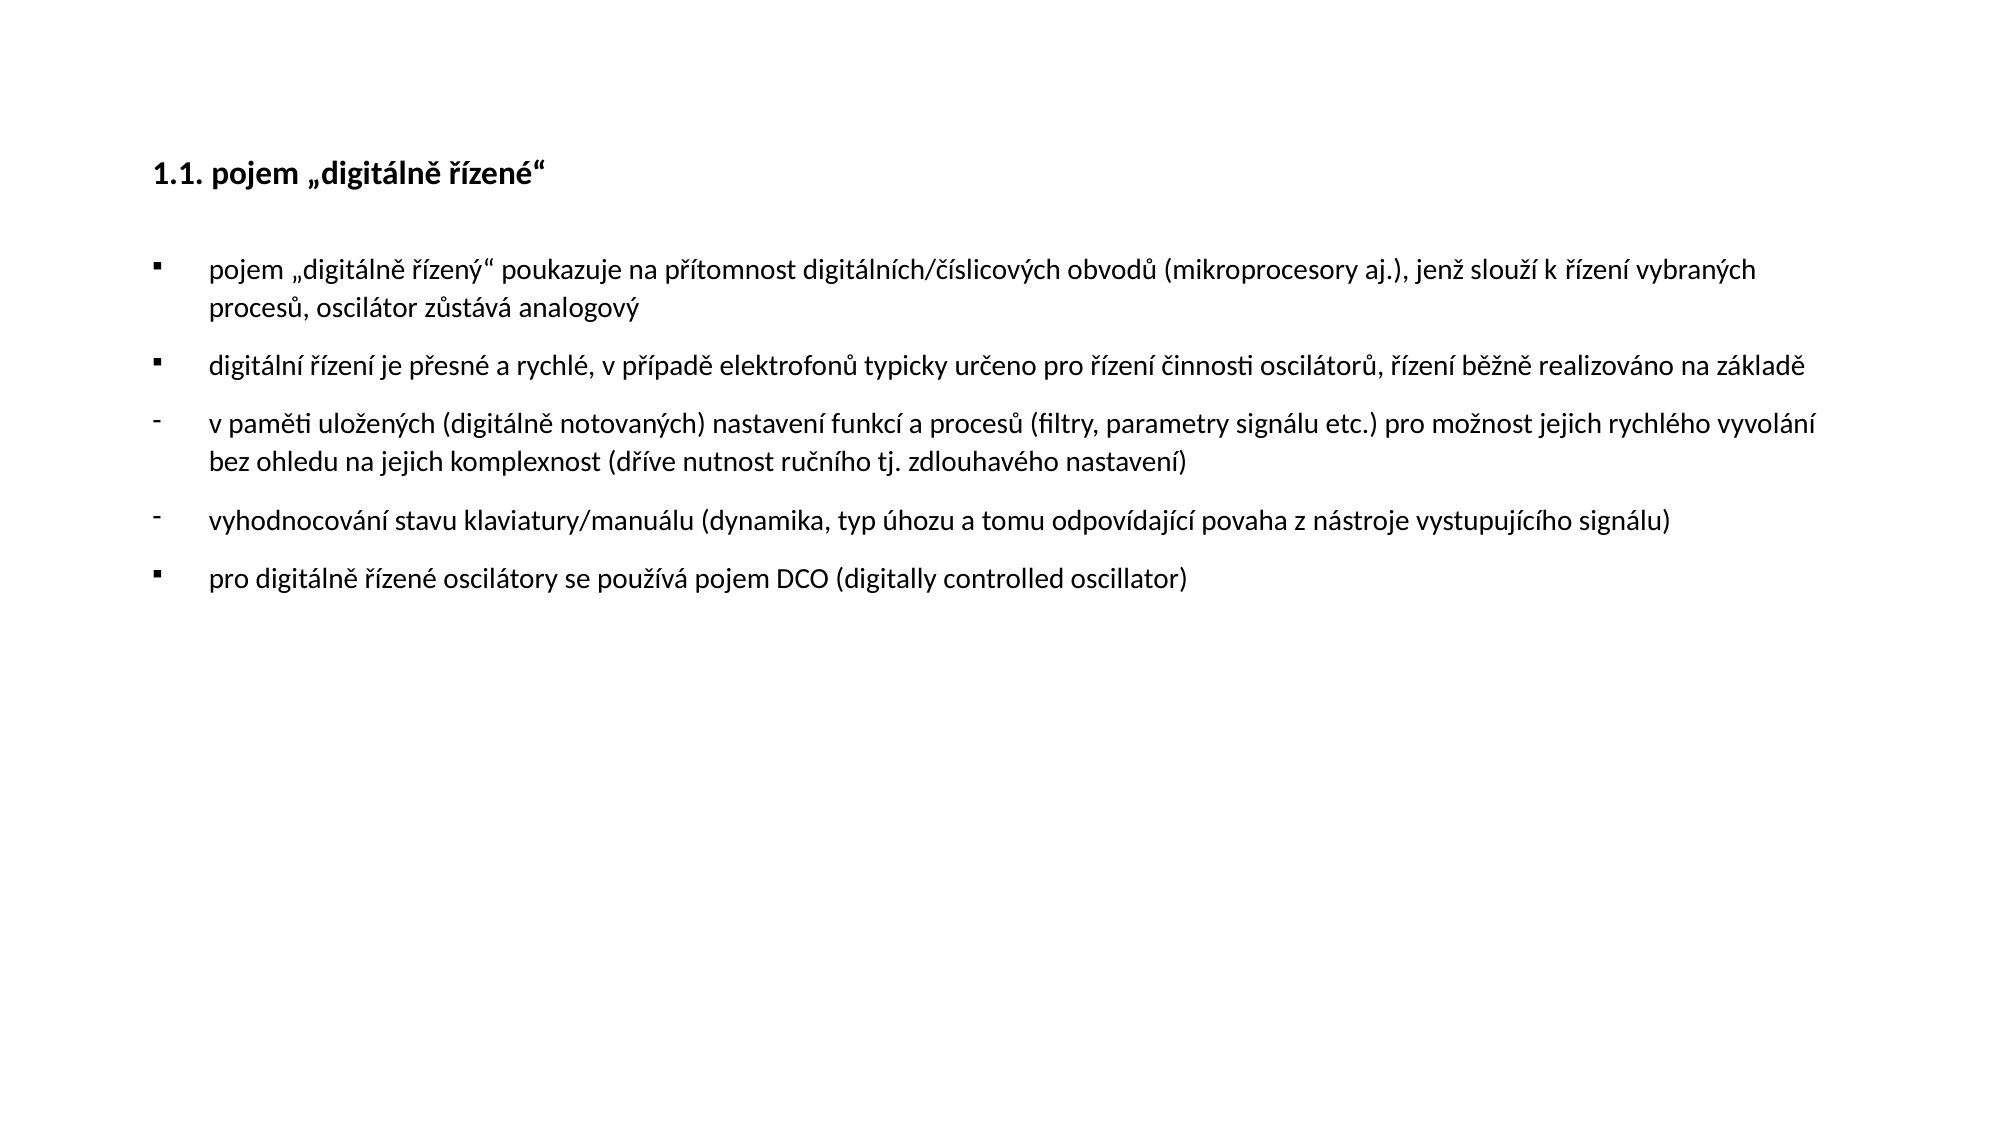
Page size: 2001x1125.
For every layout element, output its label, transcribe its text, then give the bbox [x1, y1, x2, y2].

title 1.1. pojem „digitálně řízené“ [137, 59, 1863, 240]
list pojem „digitálně řízený“ poukazuje na přítomnost digitálních/číslicových obvodů (mikroprocesory aj.), jenž slouží k řízení vybraných procesů, oscilátor zůstává analogový digitální řízení je přesné a rychlé, v případě elektrofonů typicky určeno pro řízení činnosti oscilátorů, řízení běžně realizováno na základě v paměti uložených (digitálně notovaných) nastavení funkcí a procesů (filtry, parametry signálu etc.) pro možnost jejich rychlého vyvolání bez ohledu na jejich komplexnost (dříve nutnost ručního tj. zdlouhavého nastavení) vyhodnocování stavu klaviatury/manuálu (dynamika, typ úhozu a tomu odpovídající povaha z nástroje vystupujícího signálu) pro digitálně řízené oscilátory se používá pojem DCO (digitally controlled oscillator) [137, 240, 1863, 1014]
